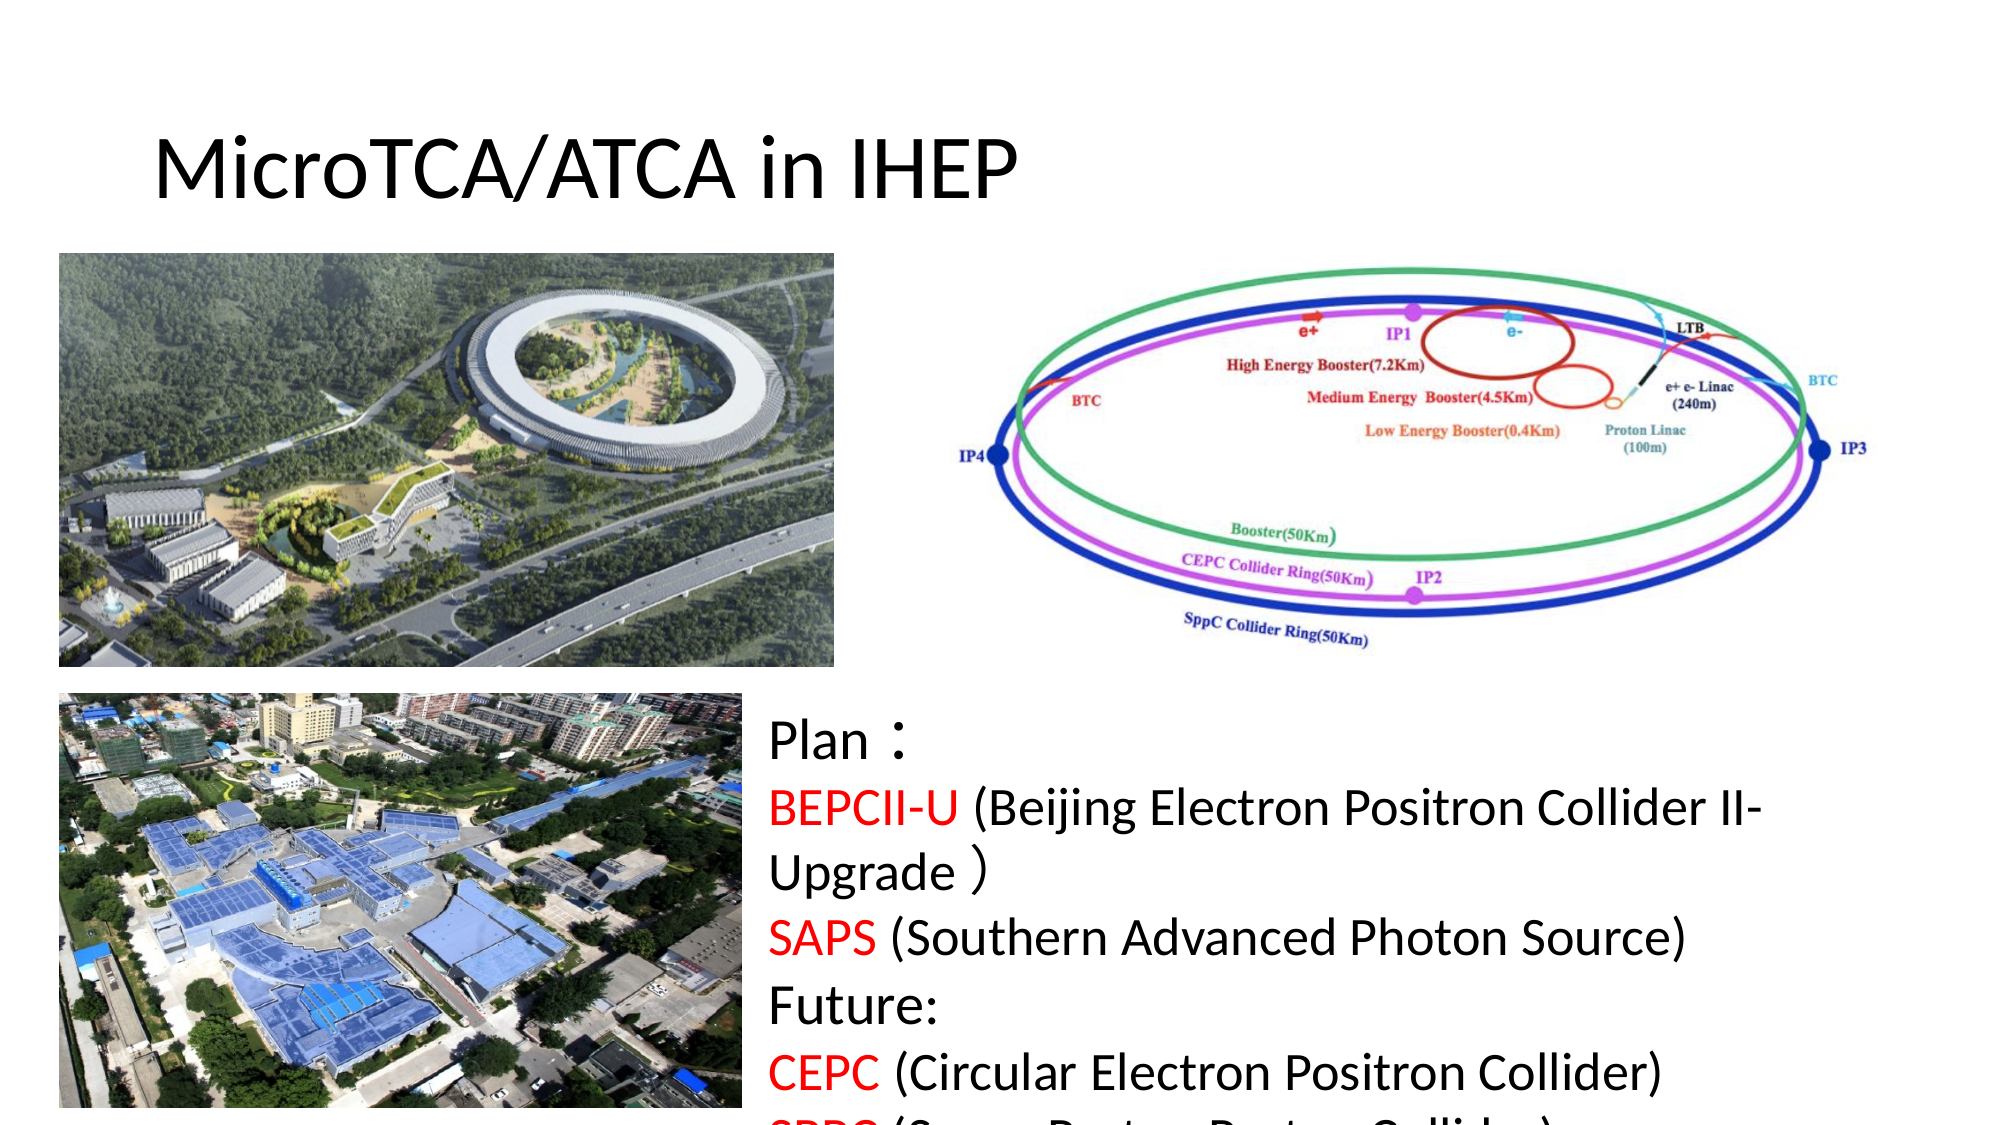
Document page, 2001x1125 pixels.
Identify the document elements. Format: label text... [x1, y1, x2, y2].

text_box Plan： BEPCII-U (Beijing Electron Positron Collider II- Upgrade） SAPS (Southern Advanced Photon Source) Future: CEPC (Circular Electron Positron Collider) SPPC (Super Proton Proton Collider) [753, 693, 1987, 1125]
title MicroTCA/ATCA in IHEP [137, 59, 1863, 278]
picture [948, 263, 1880, 657]
picture [59, 693, 742, 1108]
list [59, 253, 834, 667]
